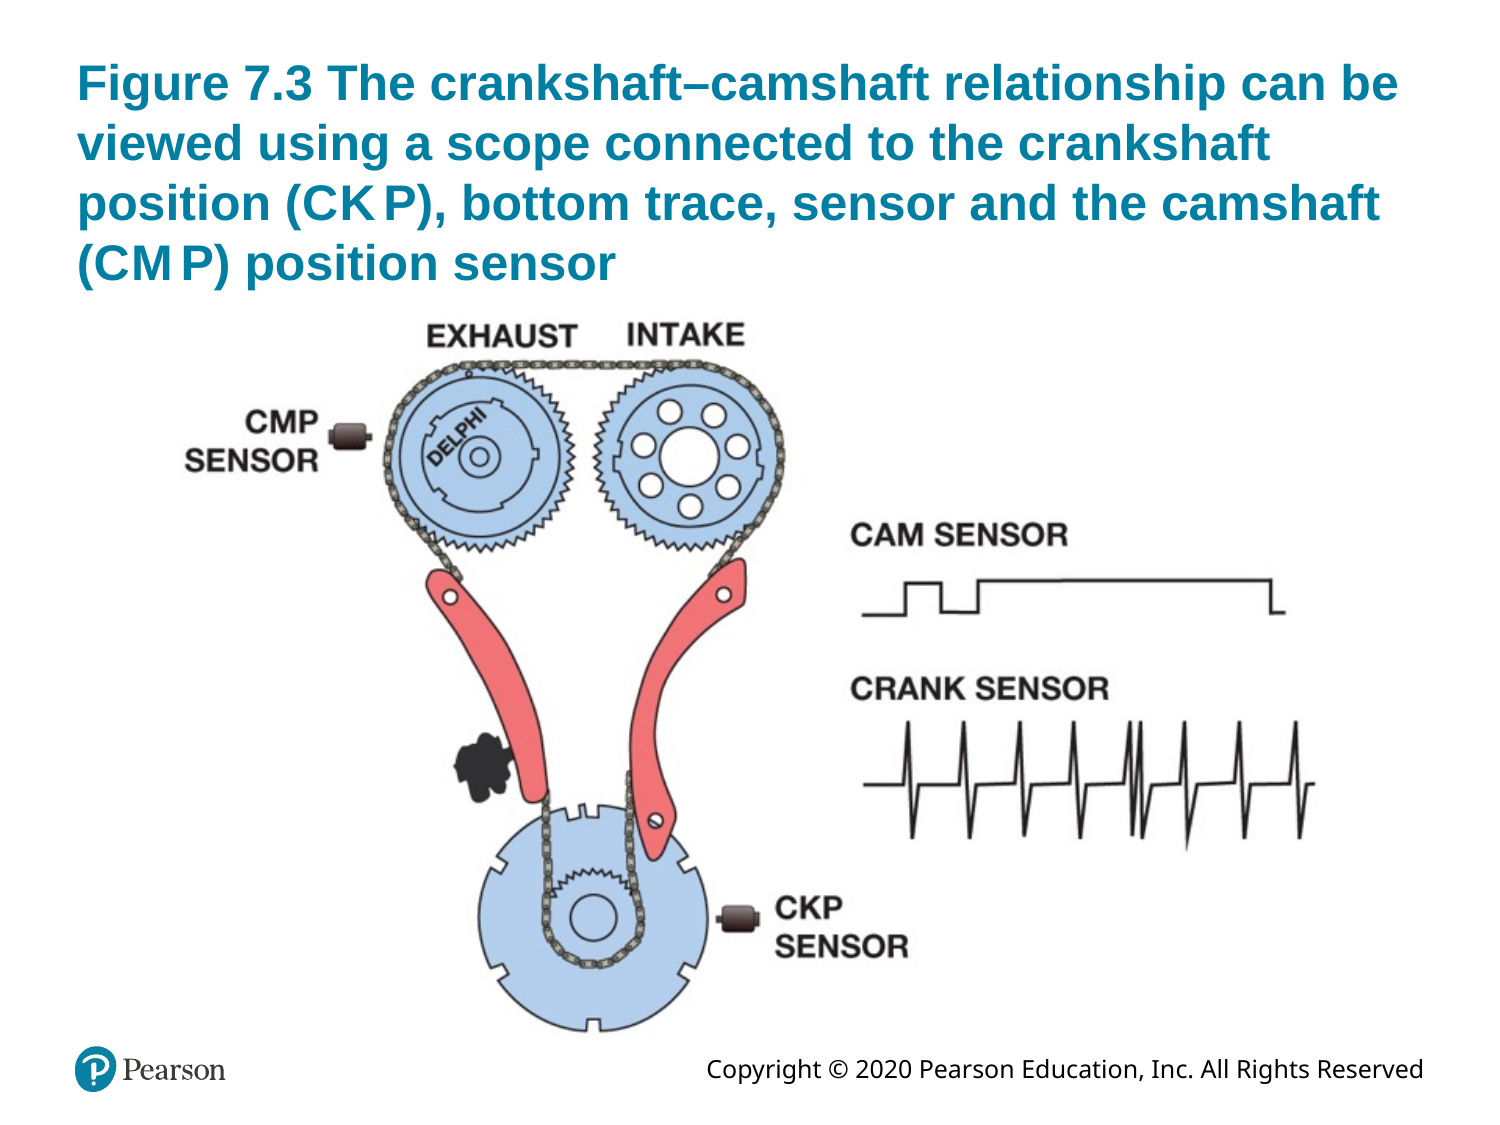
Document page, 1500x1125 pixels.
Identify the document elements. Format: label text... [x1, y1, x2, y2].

title Figure 7.3 The crankshaft–camshaft relationship can be viewed using a scope connected to the crankshaft position (C K P), bottom trace, sensor and the camshaft (C M P) position sensor [76, 50, 1425, 291]
picture [179, 317, 1321, 1038]
